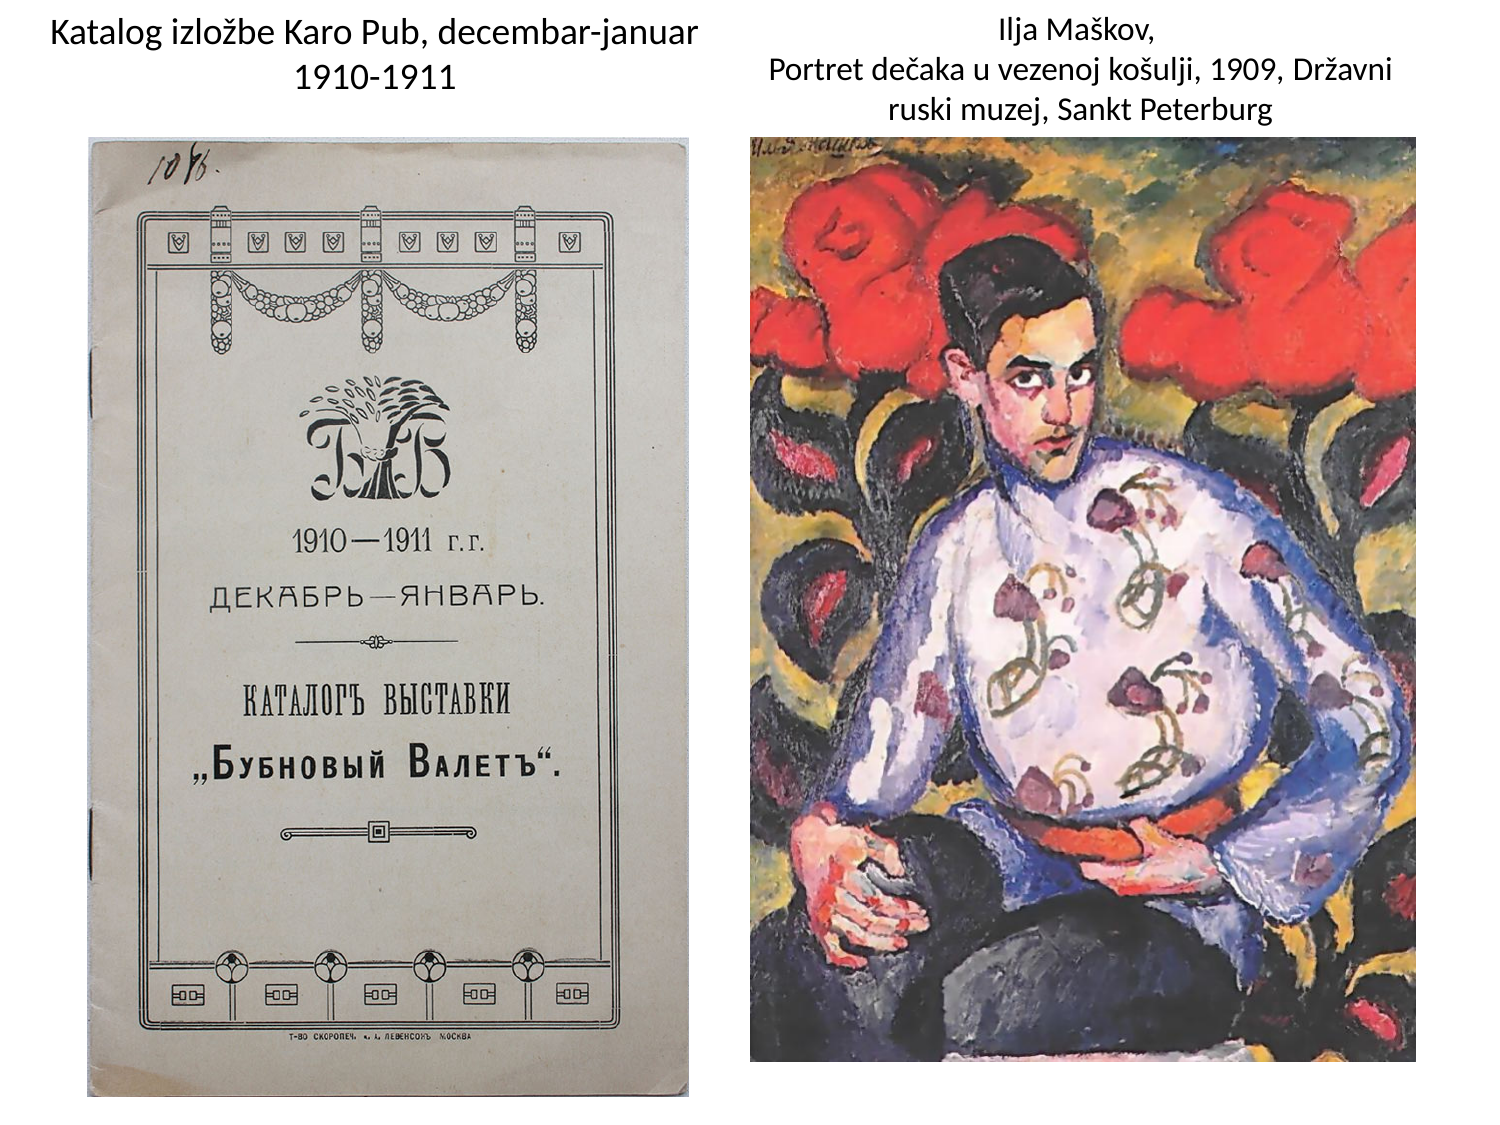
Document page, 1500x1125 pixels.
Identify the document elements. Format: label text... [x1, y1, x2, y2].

picture [749, 136, 1416, 1062]
text_box Ilja Maškov, Portret dečaka u vezenoj košulji, 1909, Državni ruski muzej, Sankt Peterburg [738, 0, 1424, 135]
picture [87, 137, 690, 1097]
text_box Katalog izložbe Karo Pub, decembar-januar 1910-1911 [0, 0, 750, 105]
